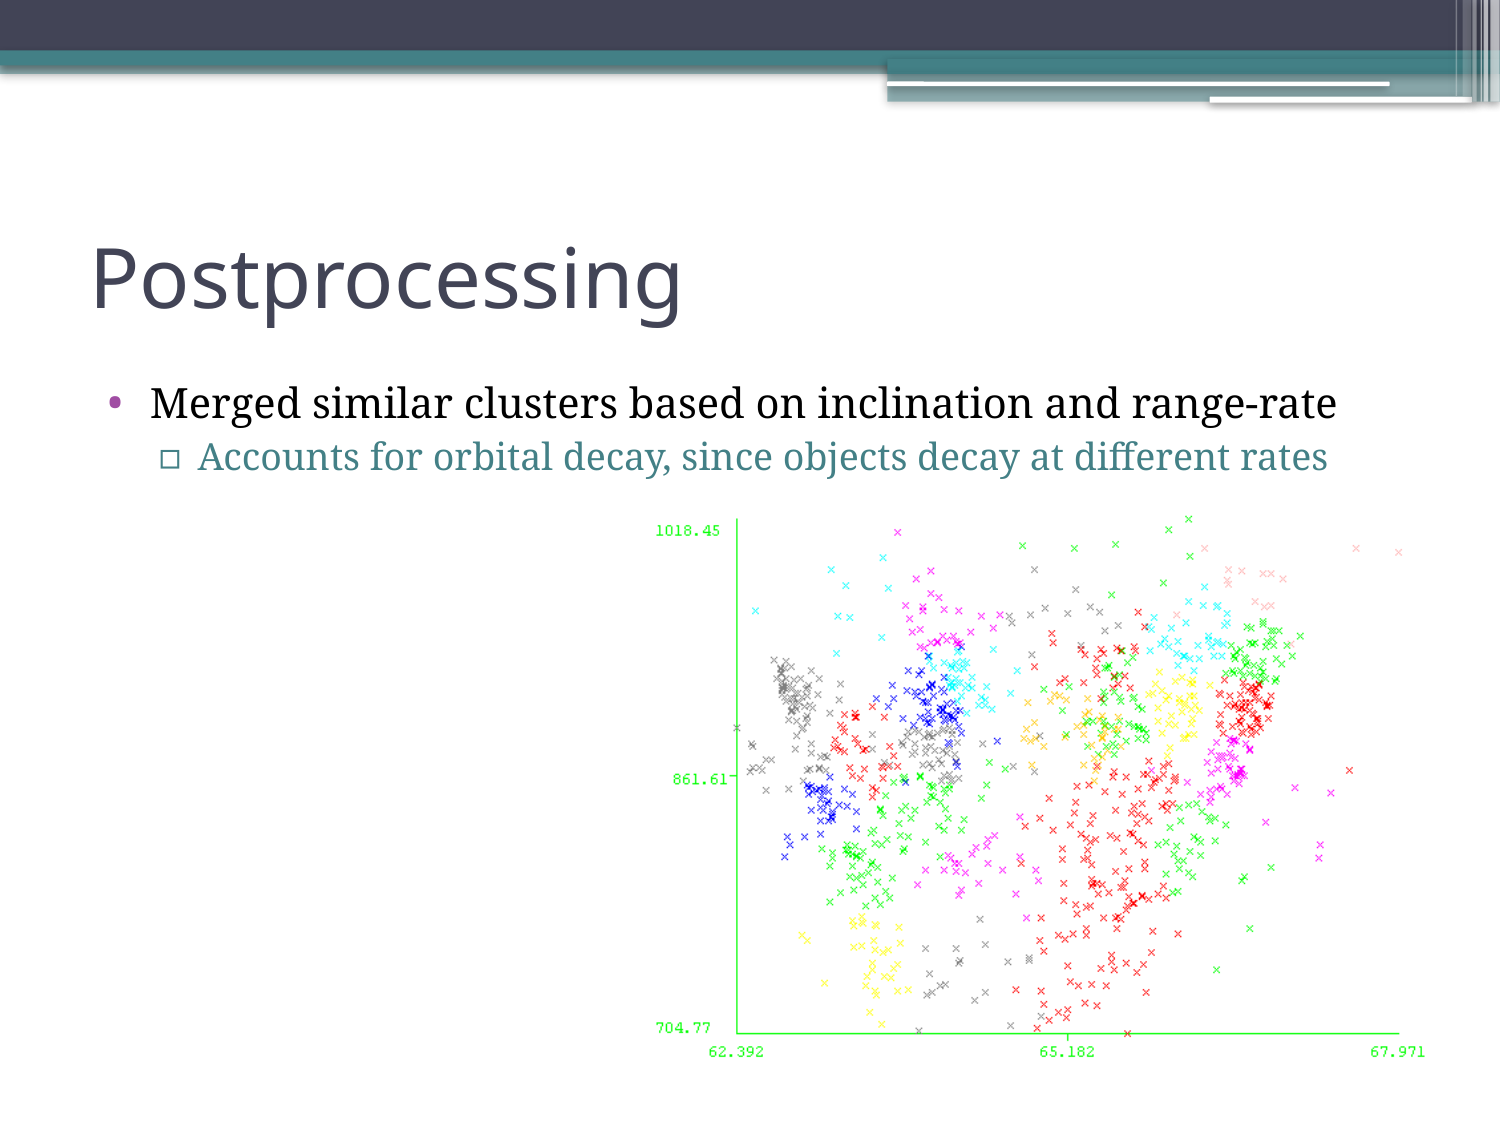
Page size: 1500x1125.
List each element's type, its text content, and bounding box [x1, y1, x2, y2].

list Merged similar clusters based on inclination and range-rate Accounts for orbital decay, since objects decay at different rates [75, 368, 1425, 1079]
title Postprocessing [75, 187, 1425, 363]
picture [649, 512, 1430, 1077]
